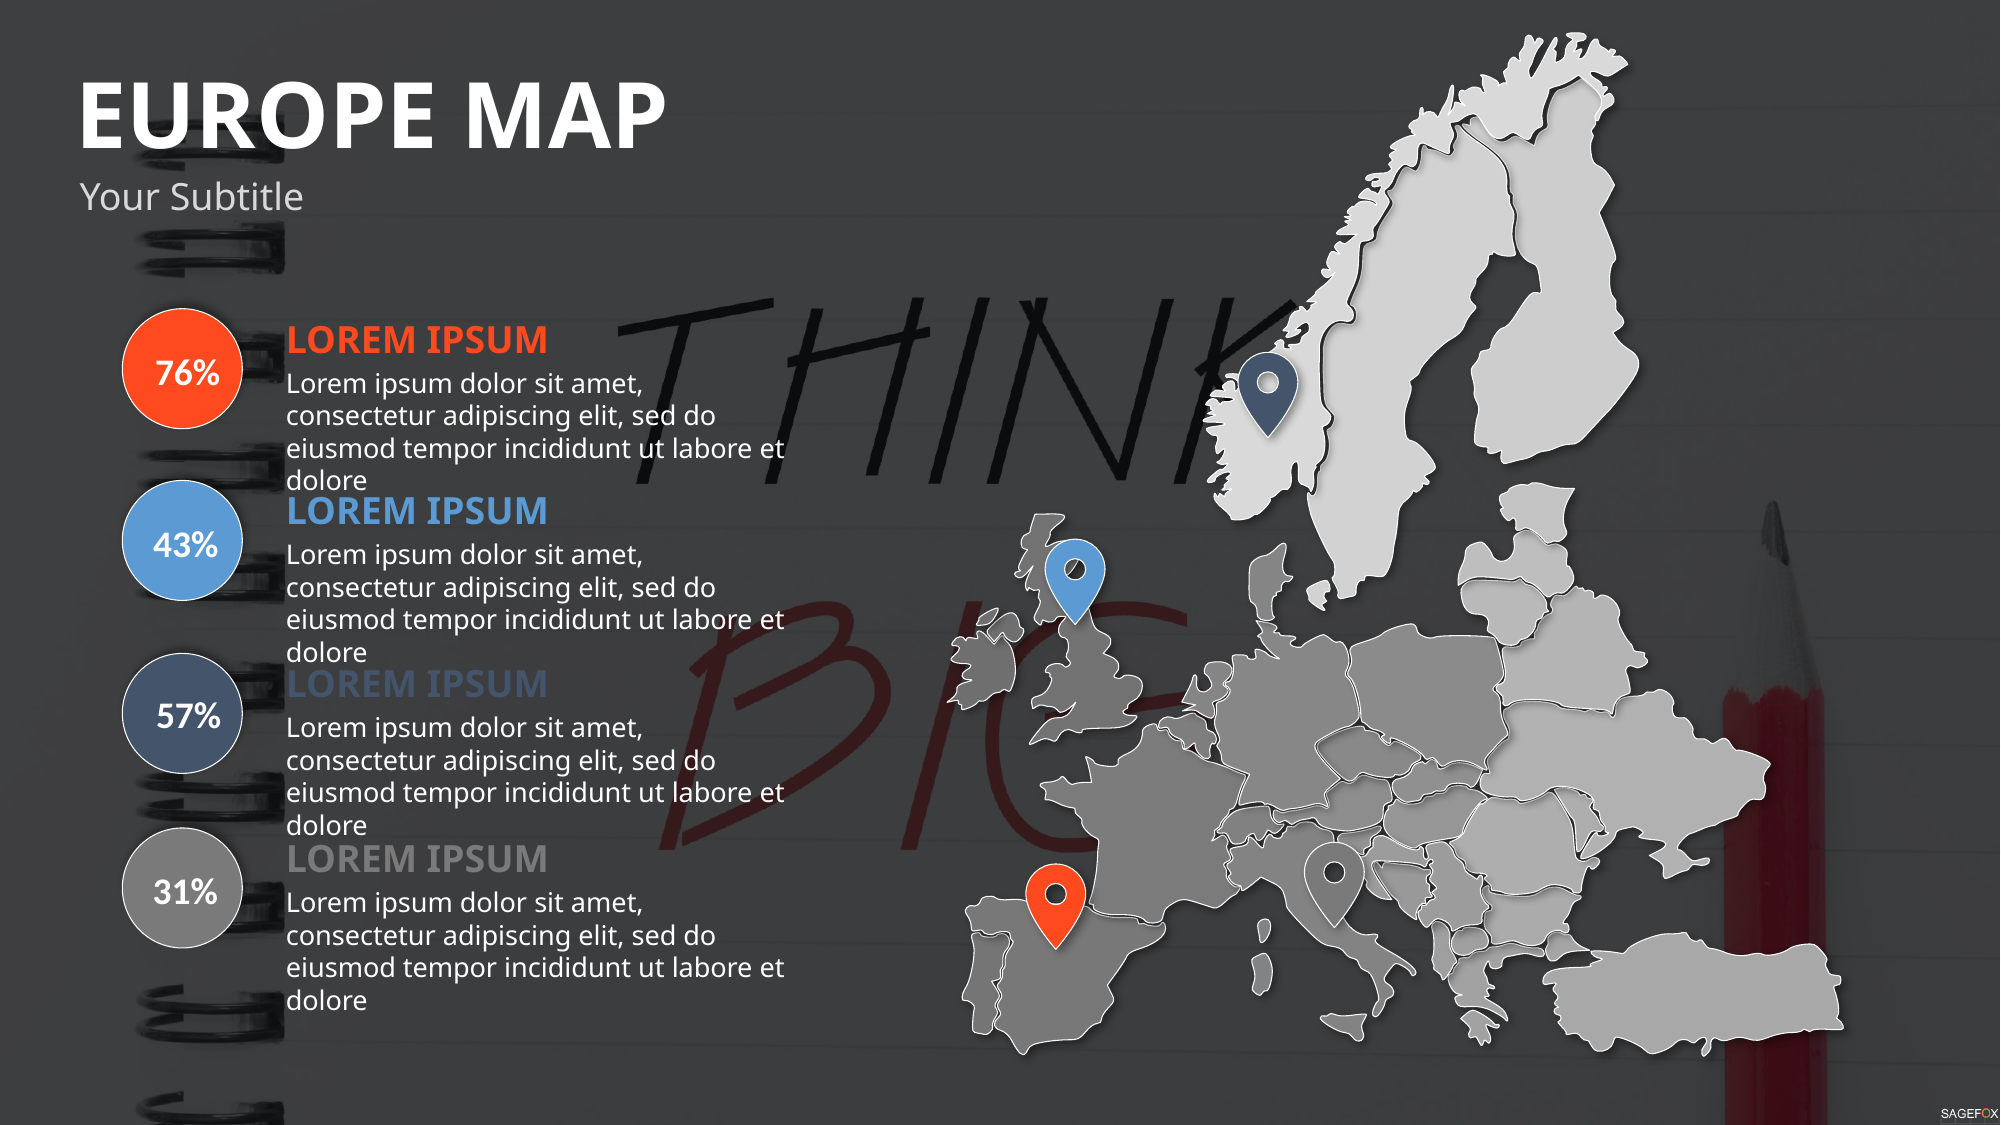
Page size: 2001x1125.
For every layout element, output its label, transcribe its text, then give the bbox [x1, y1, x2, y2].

text_box [1283, 306, 1305, 338]
text_box 31% [126, 859, 244, 920]
text_box [1025, 863, 1086, 950]
text_box [1392, 762, 1480, 803]
text_box [1451, 933, 1489, 956]
text_box [1491, 895, 1576, 946]
text_box [1040, 723, 1244, 924]
text_box LOREM IPSUM Lorem ipsum dolor sit amet, consectetur adipiscing elit, sed do eiusmod tempor incididunt ut labore et dolore [275, 655, 801, 829]
text_box [1460, 1010, 1500, 1046]
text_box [947, 607, 1026, 712]
text_box [1542, 932, 1844, 1057]
text_box [1347, 623, 1508, 771]
text_box [1249, 543, 1293, 621]
text_box [128, 826, 237, 859]
text_box [1158, 715, 1216, 759]
text_box 57% [130, 683, 248, 744]
text_box [1383, 794, 1482, 846]
text_box [1045, 539, 1106, 625]
text_box [130, 572, 235, 602]
text_box [1181, 661, 1231, 719]
text_box [1237, 352, 1298, 438]
text_box [1546, 941, 1590, 961]
text_box LOREM IPSUM Lorem ipsum dolor sit amet, consectetur adipiscing elit, sed do eiusmod tempor incididunt ut labore et dolore [275, 310, 801, 501]
text_box [1419, 841, 1489, 932]
text_box [1014, 513, 1065, 626]
text_box [1431, 930, 1457, 980]
text_box [1203, 380, 1305, 520]
text_box [1328, 733, 1417, 781]
text_box [1419, 874, 1431, 907]
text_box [1225, 820, 1419, 1046]
text_box [1480, 689, 1771, 879]
text_box 43% [127, 512, 245, 572]
text_box [1516, 537, 1574, 597]
text_box [1516, 482, 1575, 544]
text_box [1516, 89, 1639, 461]
text_box [1559, 798, 1601, 852]
text_box LOREM IPSUM Lorem ipsum dolor sit amet, consectetur adipiscing elit, sed do eiusmod tempor incididunt ut labore et dolore [275, 829, 801, 1021]
text_box [1451, 952, 1522, 1021]
text_box [1452, 801, 1587, 895]
text_box [121, 514, 127, 567]
text_box [130, 920, 235, 949]
text_box [1214, 628, 1358, 811]
text_box [965, 896, 1166, 1055]
text_box [121, 652, 236, 775]
text_box [1496, 588, 1648, 714]
text_box [130, 401, 235, 430]
text_box [1225, 373, 1237, 380]
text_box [1305, 125, 1516, 613]
text_box [1409, 32, 1628, 140]
picture [1940, 0, 2001, 1125]
text_box [128, 479, 237, 512]
text_box [1272, 334, 1305, 371]
text_box [1029, 619, 1143, 745]
text_box [1217, 810, 1272, 834]
text_box [121, 307, 237, 397]
text_box 76% [128, 340, 247, 401]
text_box [1471, 589, 1549, 646]
text_box LOREM IPSUM Lorem ipsum dolor sit amet, consectetur adipiscing elit, sed do eiusmod tempor incididunt ut labore et dolore [275, 501, 801, 655]
text_box [1298, 784, 1392, 820]
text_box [60, 49, 1020, 227]
text_box [121, 864, 126, 912]
text_box [962, 937, 1009, 1035]
